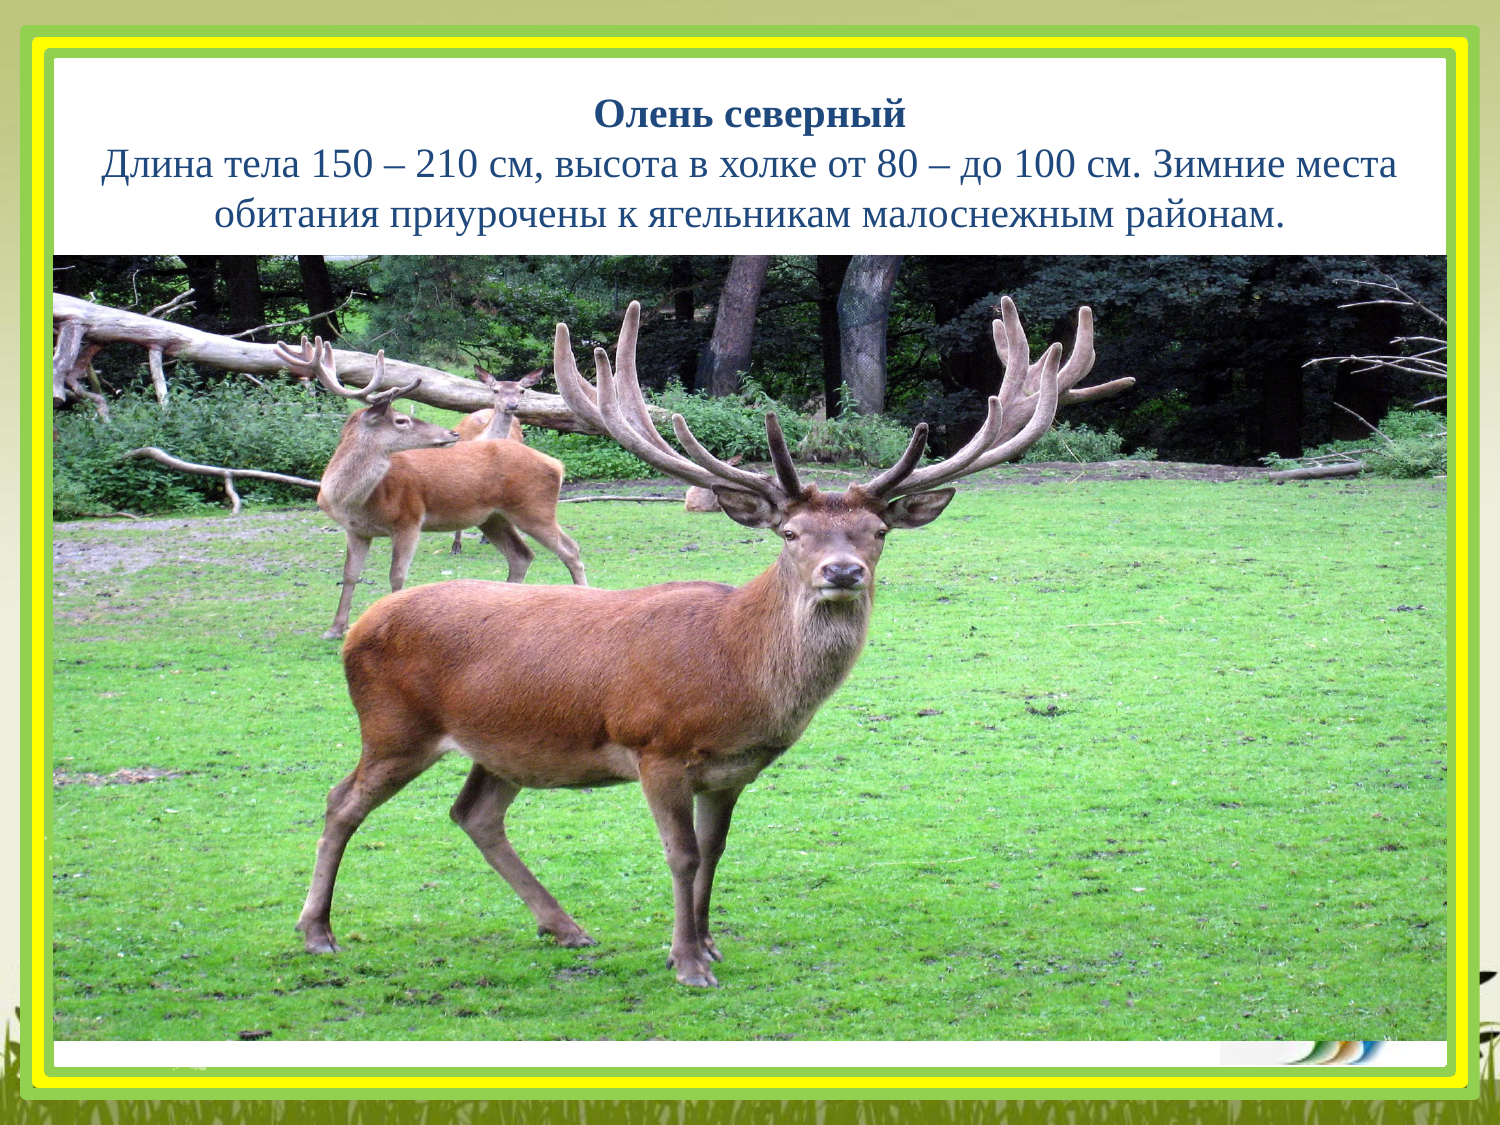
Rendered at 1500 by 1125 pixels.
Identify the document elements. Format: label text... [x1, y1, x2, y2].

picture [52, 255, 1448, 1065]
title Олень северный Длина тела 150 – 210 см, высота в холке от 80 – до 100 см. Зимние места обитания приурочены к ягельникам малоснежным районам. [75, 78, 1425, 253]
picture [0, 0, 1500, 1125]
